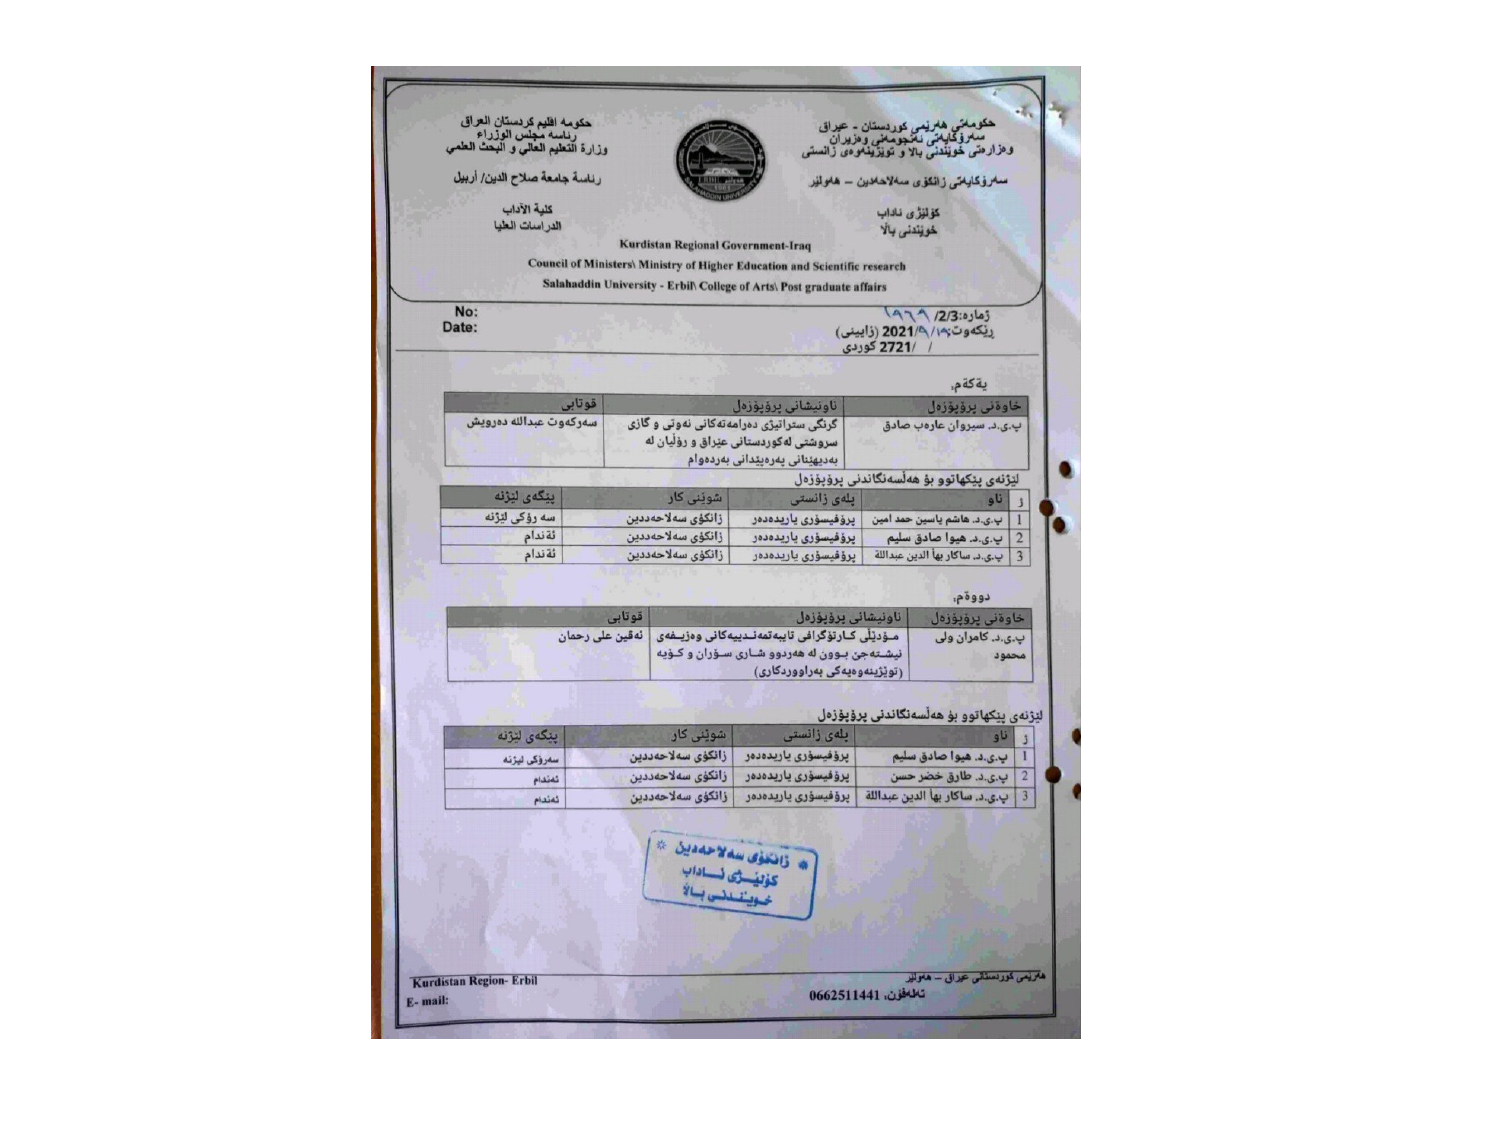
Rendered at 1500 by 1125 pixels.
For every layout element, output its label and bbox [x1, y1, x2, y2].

picture [371, 66, 1081, 1039]
